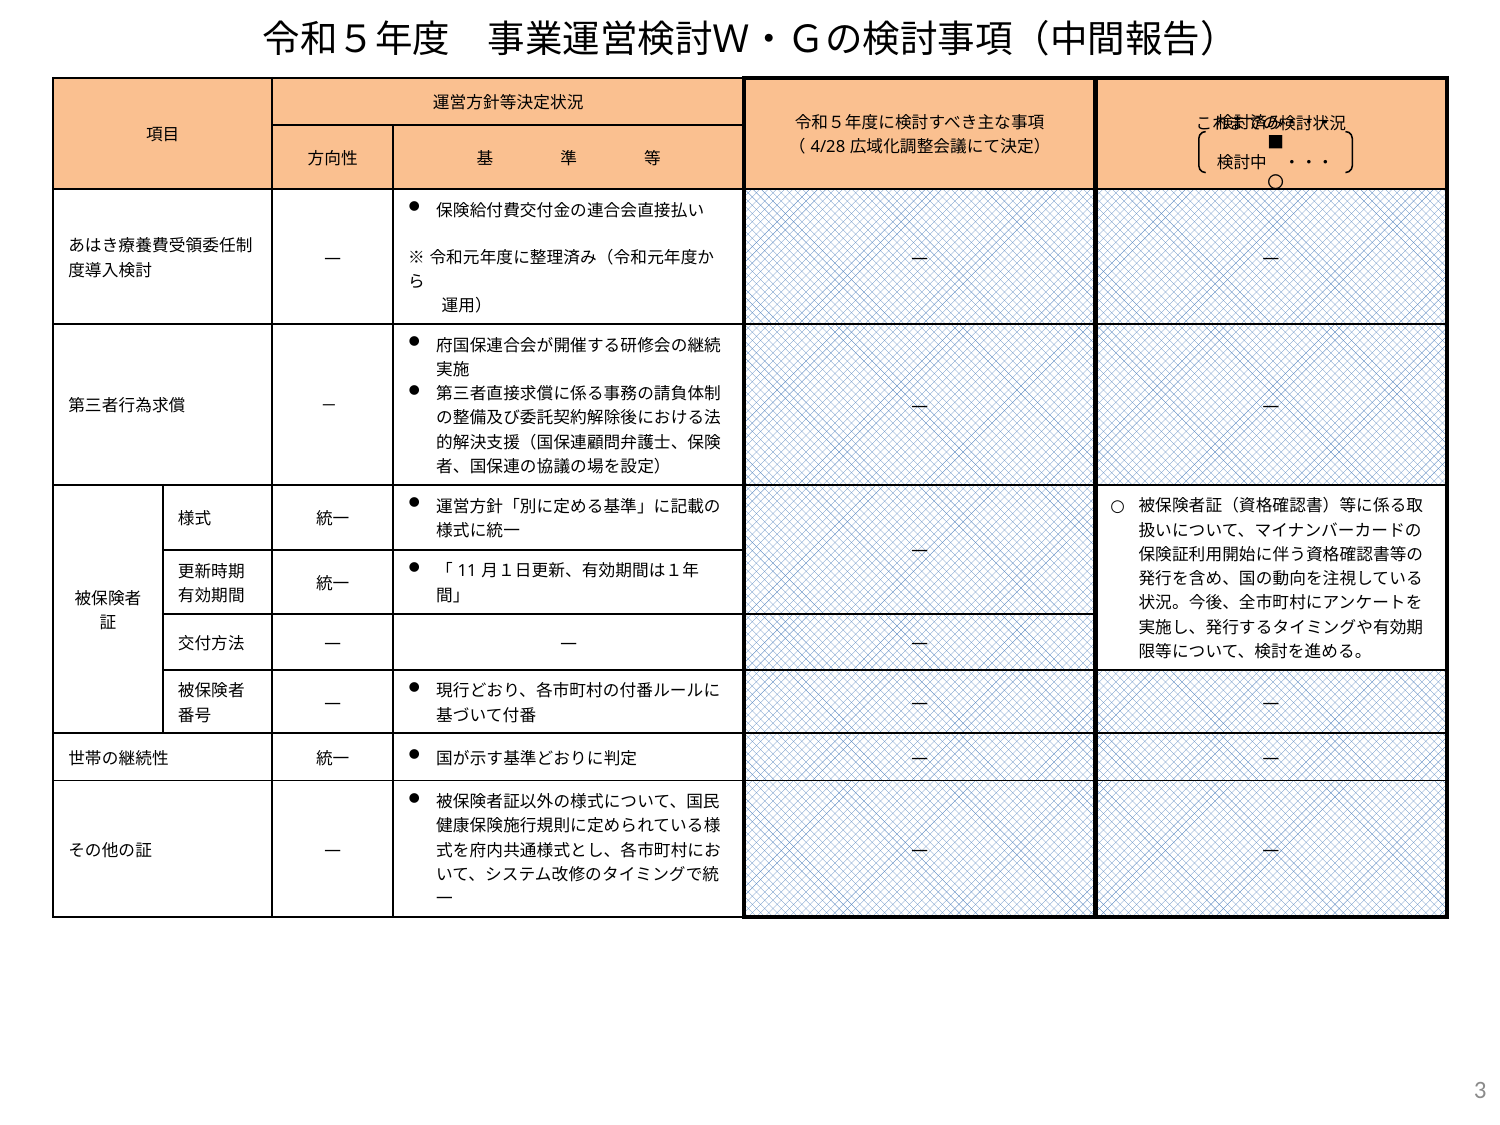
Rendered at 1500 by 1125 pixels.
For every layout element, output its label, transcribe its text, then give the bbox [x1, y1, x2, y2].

table_cell 被保険者証（資格確認書）等に係る取扱いについて、マイナンバーカードの保険証利用開始に伴う資格確認書等の発行を含め、国の動向を注視している状況。今後、全市町村にアンケートを実施し、発行するタイミングや有効期限等について、検討を進める。 [1098, 486, 1445, 669]
table_cell － [273, 325, 392, 484]
table_header 運営方針等決定状況 [273, 79, 742, 124]
table_cell ― [1098, 671, 1445, 732]
table_cell 基 準 等 [394, 126, 742, 188]
table_cell ― [1098, 734, 1445, 780]
table_cell ― [746, 615, 1093, 669]
table_cell 統一 [273, 551, 392, 613]
table_cell 世帯の継続性 [54, 734, 271, 780]
table_cell ― [273, 190, 392, 323]
table_cell 交付方法 [164, 615, 271, 669]
table_header 項目 [54, 79, 271, 188]
table_cell ― [273, 615, 392, 669]
table_cell ― [1098, 325, 1445, 484]
table_cell ― [1098, 190, 1445, 323]
table_cell 更新時期 有効期間 [164, 551, 271, 613]
table_cell 「11月１日更新、有効期間は１年間」 [394, 551, 742, 613]
table_cell ― [746, 486, 1093, 613]
table_cell 方向性 [273, 126, 392, 188]
table_header これまでの検討状況 [1098, 80, 1445, 188]
table_cell 被保険者証 [54, 486, 162, 732]
table_header 令和５年度に検討すべき主な事項 （4/28広域化調整会議にて決定） [746, 80, 1093, 188]
table_cell ― [394, 615, 742, 669]
title 令和５年度 事業運営検討Ｗ・Ｇの検討事項（中間報告） [29, 2, 1471, 74]
text_box 検討済み・・・■ 検討中 ・・・〇 [1198, 130, 1354, 174]
table_cell 被保険者番号 [164, 671, 271, 732]
table_cell ― [746, 325, 1093, 484]
table_cell 被保険者証以外の様式について、国民健康保険施行規則に定められている様式を府内共通様式とし、各市町村において、システム改修のタイミングで統一 [394, 781, 742, 916]
table_cell ― [746, 190, 1093, 323]
table_cell 第三者行為求償 [54, 325, 271, 484]
table_cell あはき療養費受領委任制度導入検討 [54, 190, 271, 323]
table_cell ― [273, 781, 392, 916]
table_cell 府国保連合会が開催する研修会の継続実施 第三者直接求償に係る事務の請負体制の整備及び委託契約解除後における法的解決支援（国保連顧問弁護士、保険者、国保連の協議の場を設定） [394, 325, 742, 484]
table_cell ― [746, 671, 1093, 732]
table_cell 運営方針「別に定める基準」に記載の様式に統一 [394, 486, 742, 549]
table_cell ― [1098, 781, 1445, 915]
table_cell 保険給付費交付金の連合会直接払い ※令和元年度に整理済み（令和元年度から 運用） [394, 190, 742, 323]
table_cell 国が示す基準どおりに判定 [394, 734, 742, 780]
table_cell ― [746, 781, 1093, 915]
table_cell ― [273, 671, 392, 732]
slide_number 3 [1151, 1058, 1500, 1119]
table_cell 統一 [273, 734, 392, 780]
table_cell 現行どおり、各市町村の付番ルールに基づいて付番 [394, 671, 742, 732]
table_cell 様式 [164, 486, 271, 549]
table_cell その他の証 [54, 781, 271, 916]
table_cell ― [746, 734, 1093, 780]
table_cell 統一 [273, 486, 392, 549]
